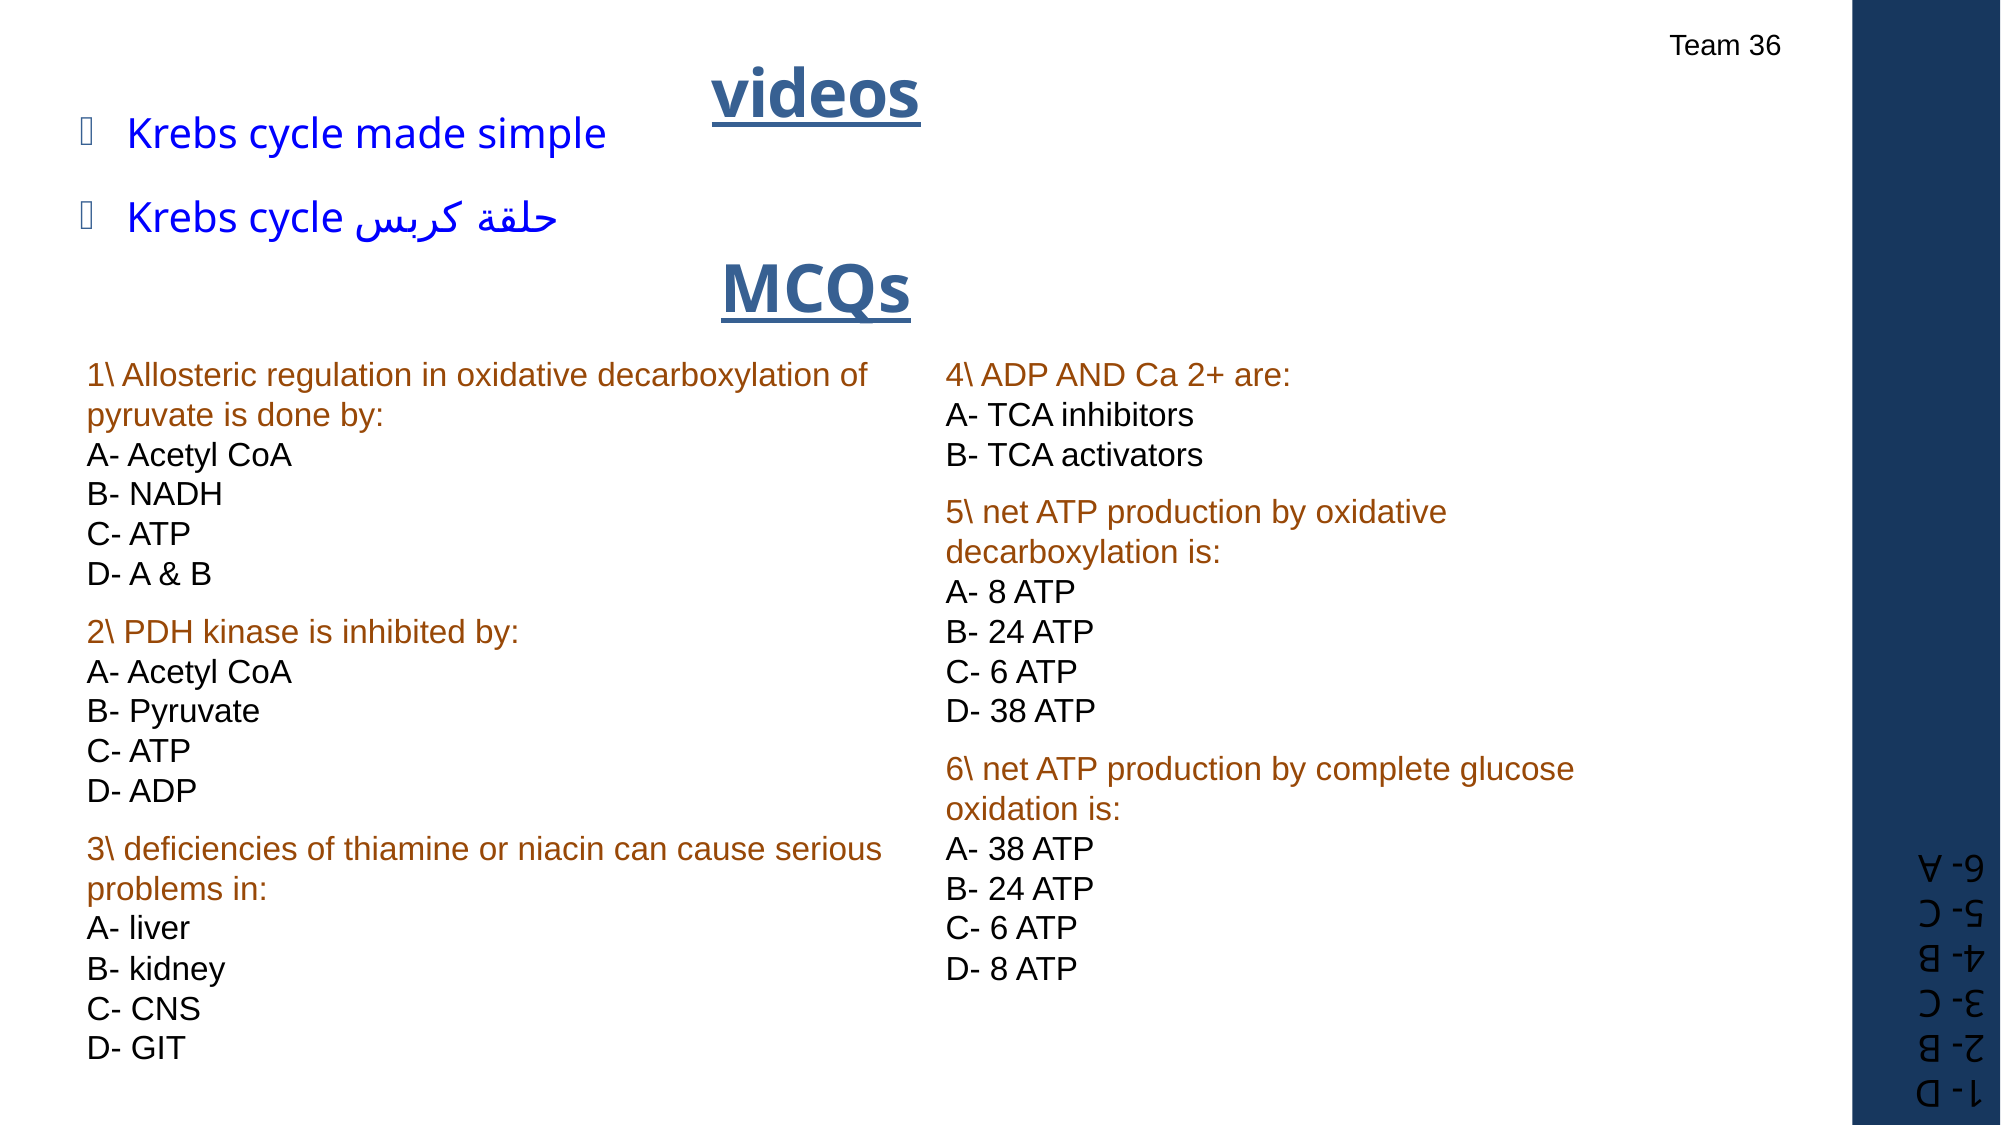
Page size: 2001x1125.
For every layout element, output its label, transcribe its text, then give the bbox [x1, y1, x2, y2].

text_box MCQs [111, 238, 1522, 378]
title videos [111, 0, 1522, 140]
text_box Team 36 [1654, 19, 1803, 69]
text_box Krebs cycle made simple Krebs cycle حلقة كربس [64, 99, 623, 306]
text_box 1\ Allosteric regulation in oxidative decarboxylation of pyruvate is done by: A- Acetyl CoA B- NADH C- ATP D- A & B 2\ PDH kinase is inhibited by: A- Acetyl CoA B- Pyruvate C- ATP D- ADP 3\ deficiencies of thiamine or niacin can cause serious problems in: A- liver B- kidney C- CNS D- GIT [71, 345, 917, 1074]
text_box 4\ ADP AND Ca 2+ are: A- TCA inhibitors B- TCA activators 5\ net ATP production by oxidative decarboxylation is: A- 8 ATP B- 24 ATP C- 6 ATP D- 38 ATP 6\ net ATP production by complete glucose oxidation is: A- 38 ATP B- 24 ATP C- 6 ATP D- 8 ATP [930, 345, 1703, 994]
text_box 1- D 2- B 3- C 4- B 5- C 6- A [1824, 840, 2000, 1125]
